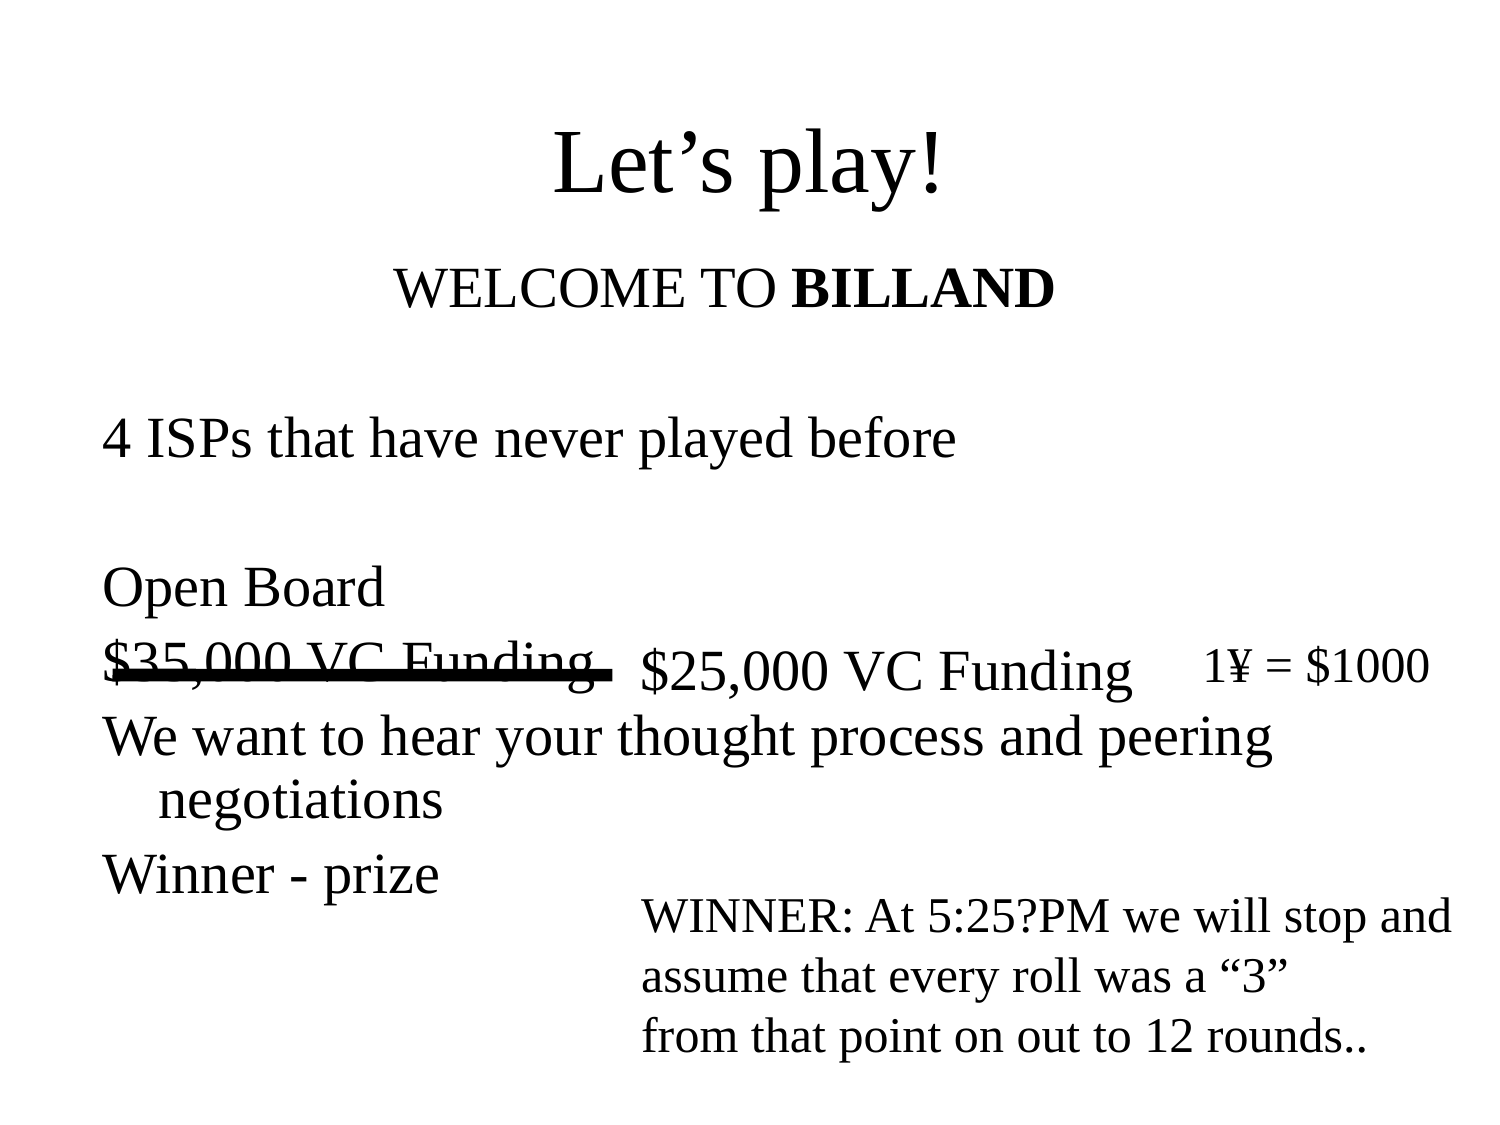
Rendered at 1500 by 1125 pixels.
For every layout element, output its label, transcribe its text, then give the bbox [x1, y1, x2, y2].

text_box 1¥ = $1000 [1187, 624, 1446, 700]
text_box $25,000 VC Funding [625, 624, 1149, 710]
text_box WINNER: At 5:25?PM we will stop and assume that every roll was a “3” from that point on out to 12 rounds.. [626, 874, 1468, 1070]
list WELCOME TO BILLAND 4 ISPs that have never played before Open Board $35,000 VC Funding We want to hear your thought process and peering negotiations Winner - prize [87, 249, 1363, 926]
title Let’s play! [112, 62, 1388, 251]
